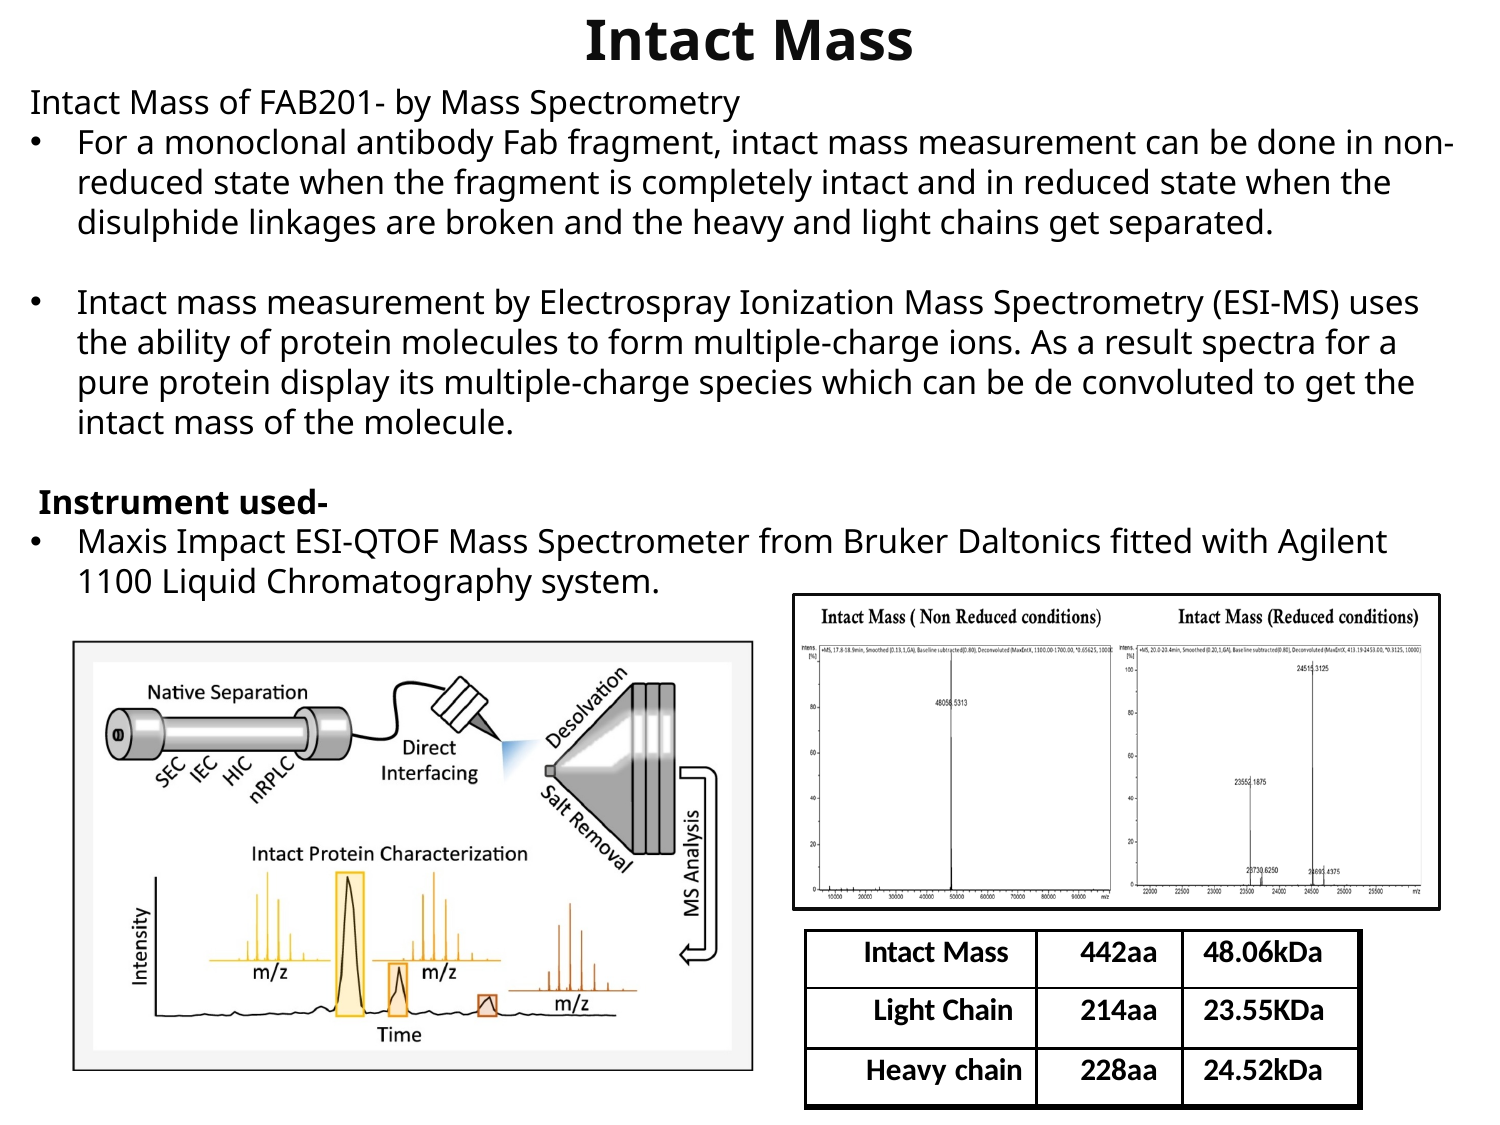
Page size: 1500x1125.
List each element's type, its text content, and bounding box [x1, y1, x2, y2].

table_cell 24.52kDa [1184, 1050, 1357, 1104]
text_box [791, 593, 1442, 911]
table_cell Light Chain [807, 989, 1035, 1047]
text_box Intact Mass [0, 4, 1500, 103]
table_cell 23.55KDa [1184, 989, 1357, 1047]
picture [72, 639, 755, 1071]
text_box Intact Mass of FAB201- by Mass Spectrometry For a monoclonal antibody Fab fragment, intact mass measurement can be done in non-reduced state when the fragment is completely intact and in reduced state when the disulphide linkages are broken and the heavy and light chains get separated. Intact mass measurement by Electrospray Ionization Mass Spectrometry (ESI-MS) uses the ability of protein molecules to form multiple-charge ions. As a result spectra for a pure protein display its multiple-charge species which can be de convoluted to get the intact mass of the molecule. Instrument used- Maxis Impact ESI-QTOF Mass Spectrometer from Bruker Daltonics fitted with Agilent 1100 Liquid Chromatography system. [15, 74, 1490, 648]
table_header Intact Mass [807, 932, 1035, 987]
table_cell 214aa [1038, 989, 1181, 1047]
table_cell Heavy chain [807, 1050, 1035, 1104]
table_header 48.06kDa [1184, 932, 1357, 987]
table_cell 228aa [1038, 1050, 1181, 1104]
table_header 442aa [1038, 932, 1181, 987]
